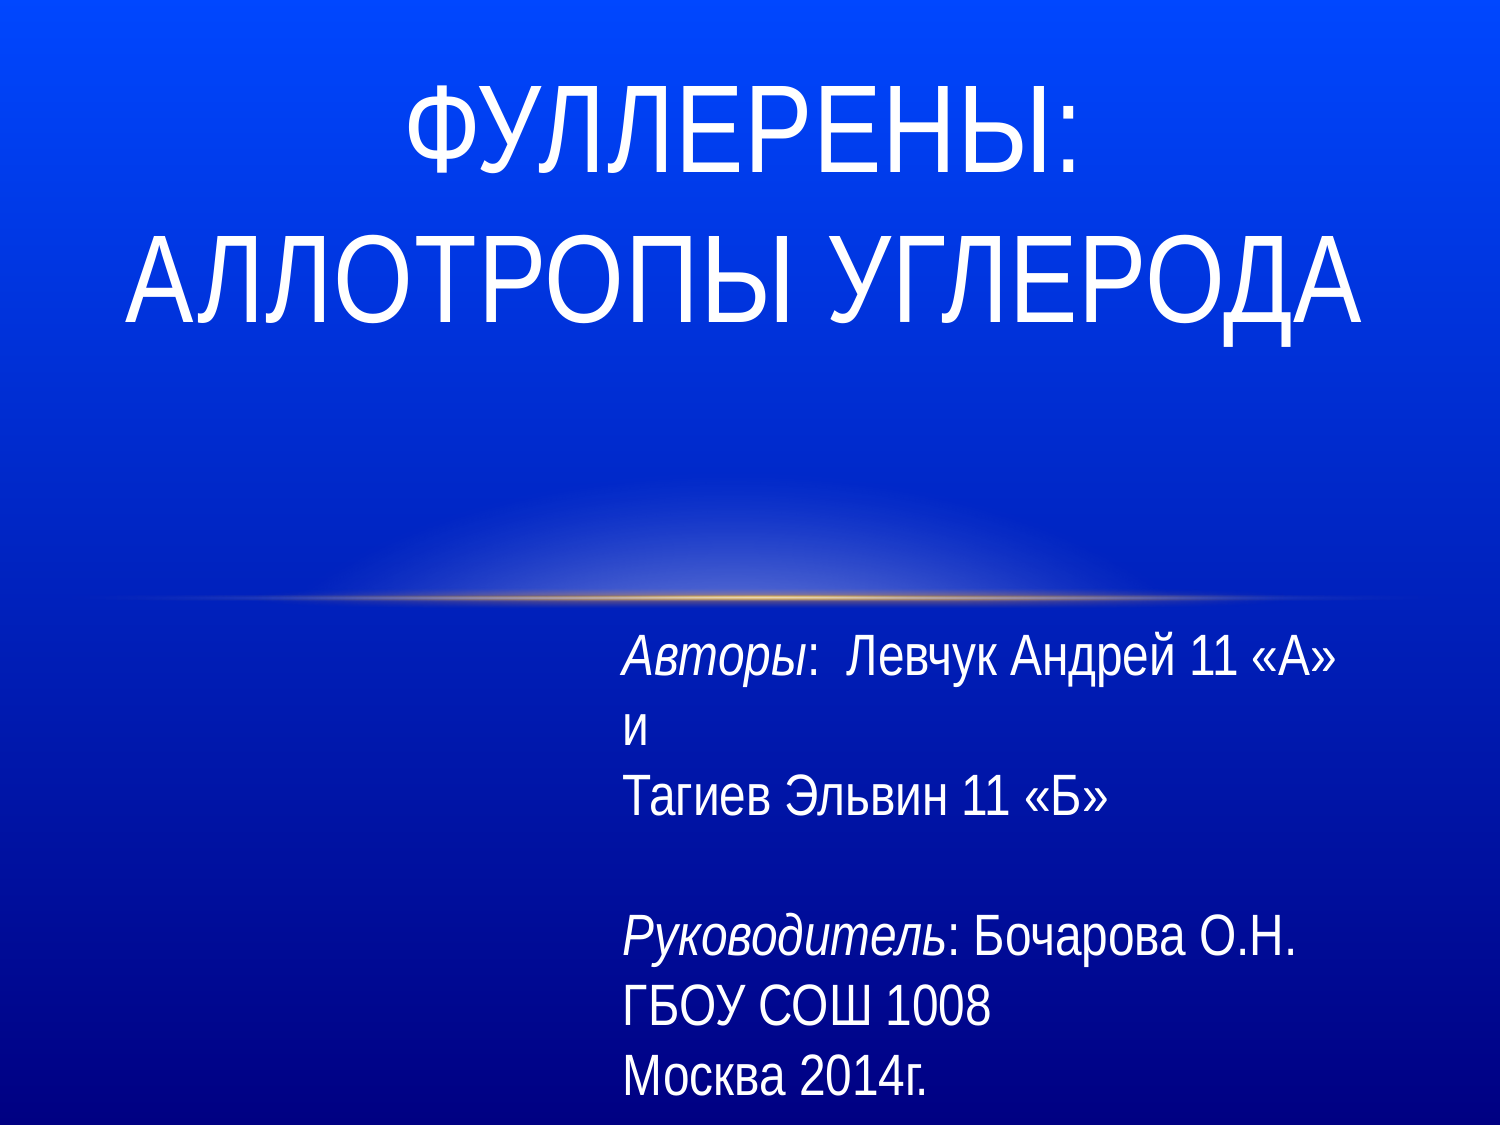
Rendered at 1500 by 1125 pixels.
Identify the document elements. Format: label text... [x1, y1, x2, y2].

title Фуллерены: аллотропы углерода [100, 54, 1389, 355]
text_box Авторы: Левчук Андрей 11 «А» и Тагиев Эльвин 11 «Б» Руководитель: Бочарова О.Н. ГБОУ СОШ 1008 Москва 2014г. [608, 609, 1471, 1115]
picture [0, 0, 1500, 750]
